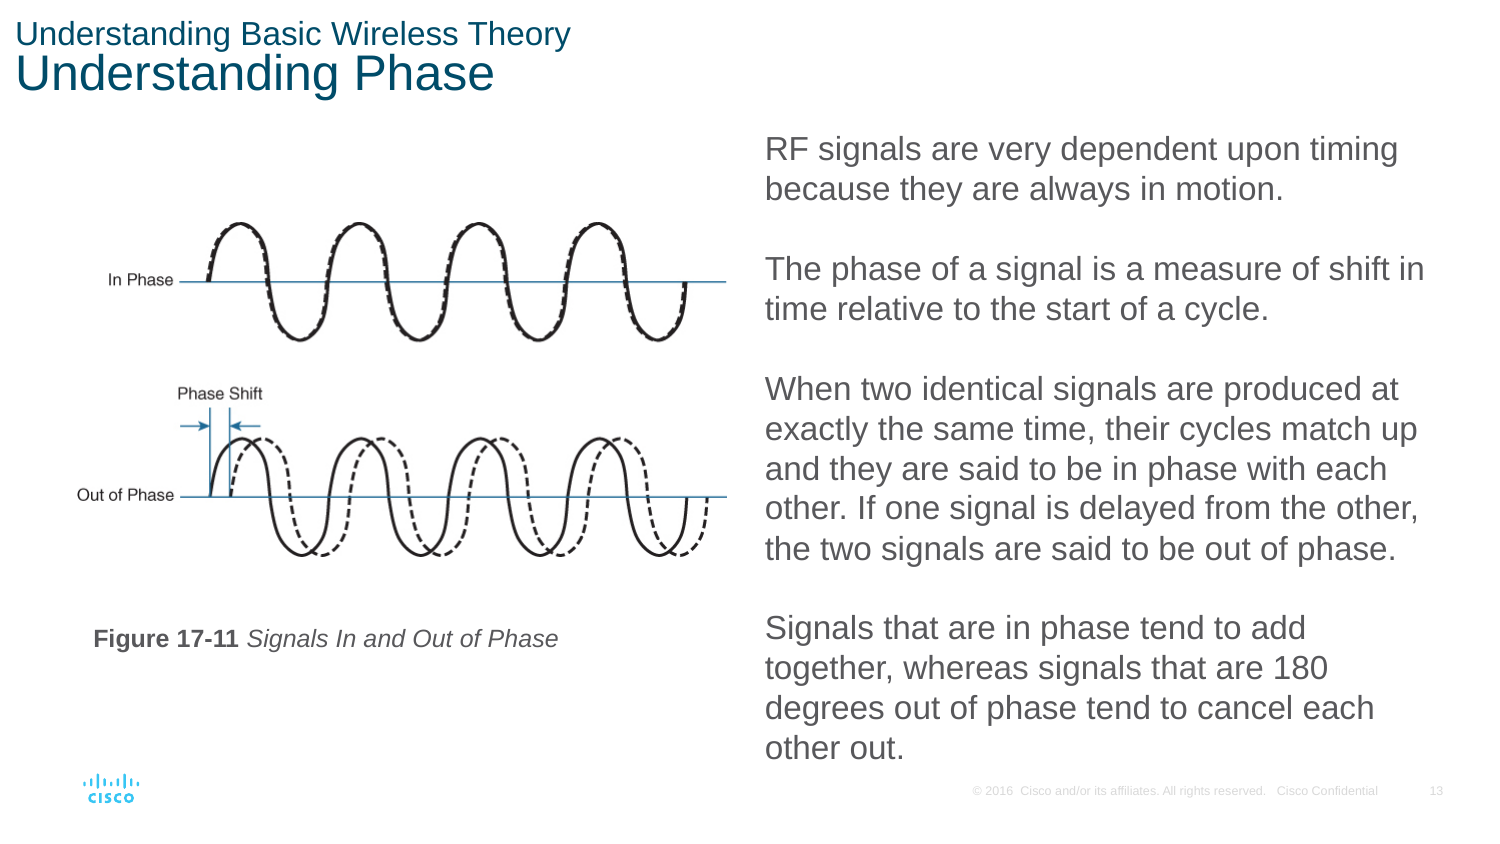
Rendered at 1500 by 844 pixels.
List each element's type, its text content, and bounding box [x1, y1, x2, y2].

text_box Figure 17-11 Signals In and Out of Phase [78, 615, 575, 660]
text_box RF signals are very dependent upon timing because they are always in motion. The phase of a signal is a measure of shift in time relative to the start of a cycle. When two identical signals are produced at exactly the same time, their cycles match up and they are said to be in phase with each other. If one signal is delayed from the other, the two signals are said to be out of phase. Signals that are in phase tend to add together, whereas signals that are 180 degrees out of phase tend to cancel each other out. [749, 120, 1469, 774]
picture [77, 222, 727, 557]
title Understanding Basic Wireless Theory Understanding Phase [0, 0, 1369, 121]
